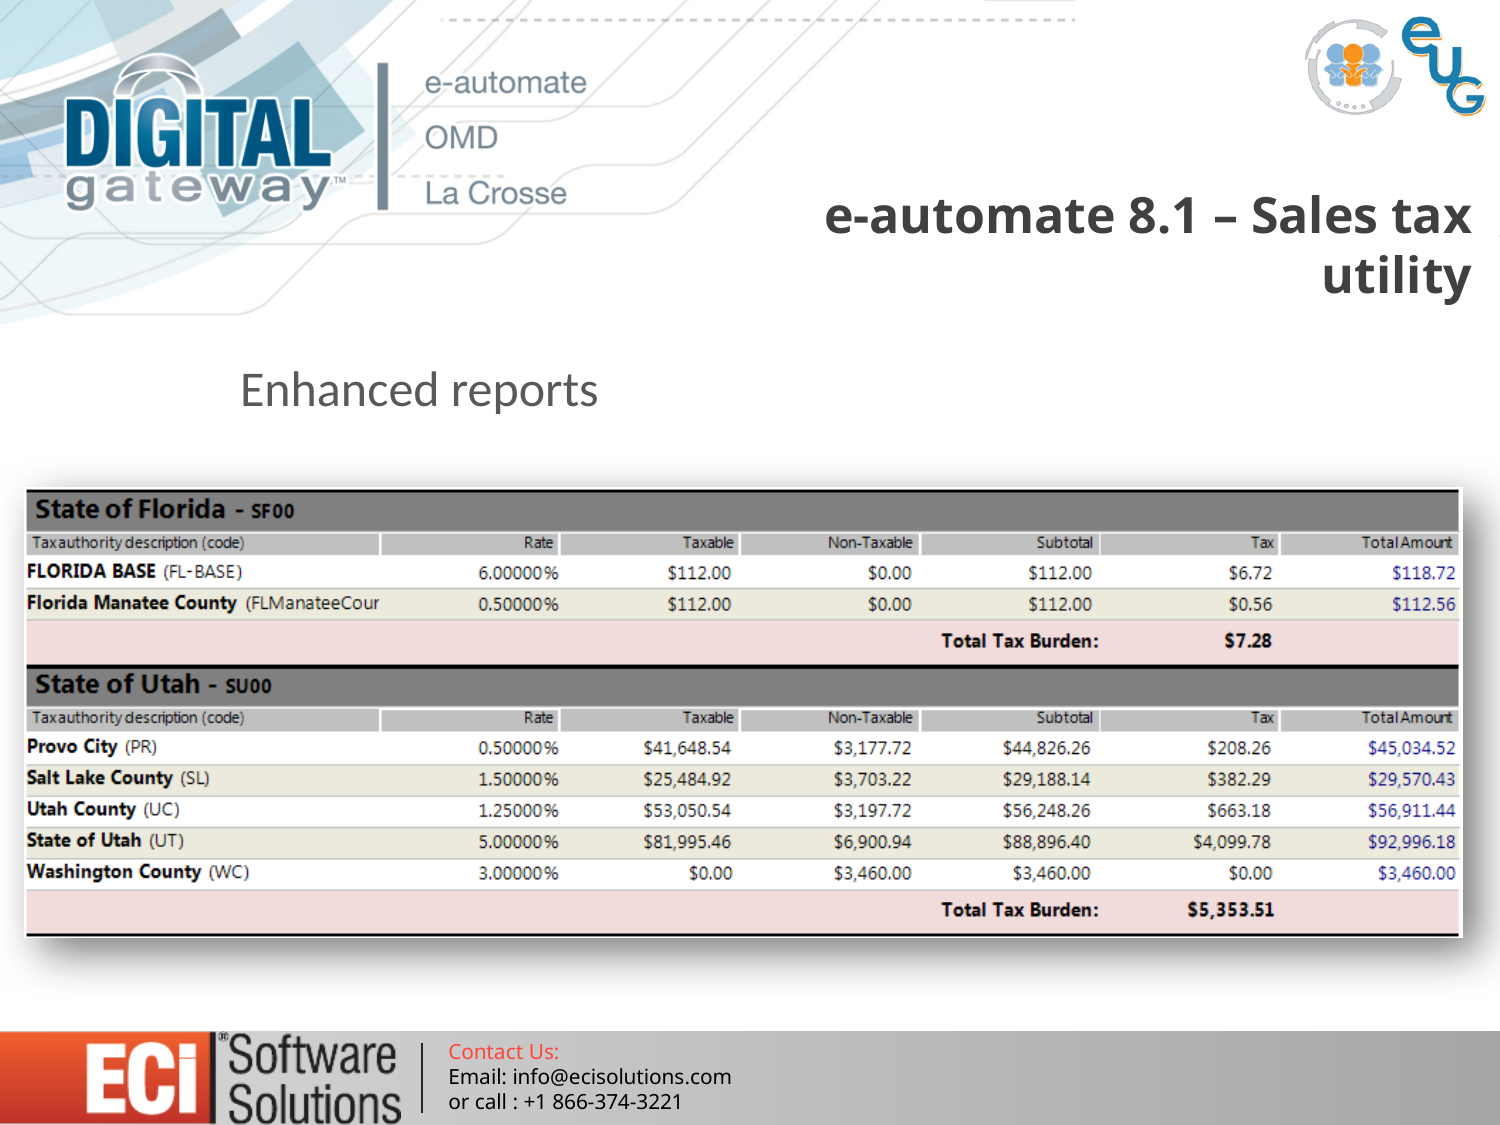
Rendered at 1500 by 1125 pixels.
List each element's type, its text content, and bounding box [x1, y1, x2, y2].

picture [1299, 12, 1488, 119]
picture [0, 0, 1500, 1125]
text_box e-automate 8.1 – Sales tax utility [662, 162, 1488, 325]
subtitle Enhanced reports [225, 348, 1413, 469]
